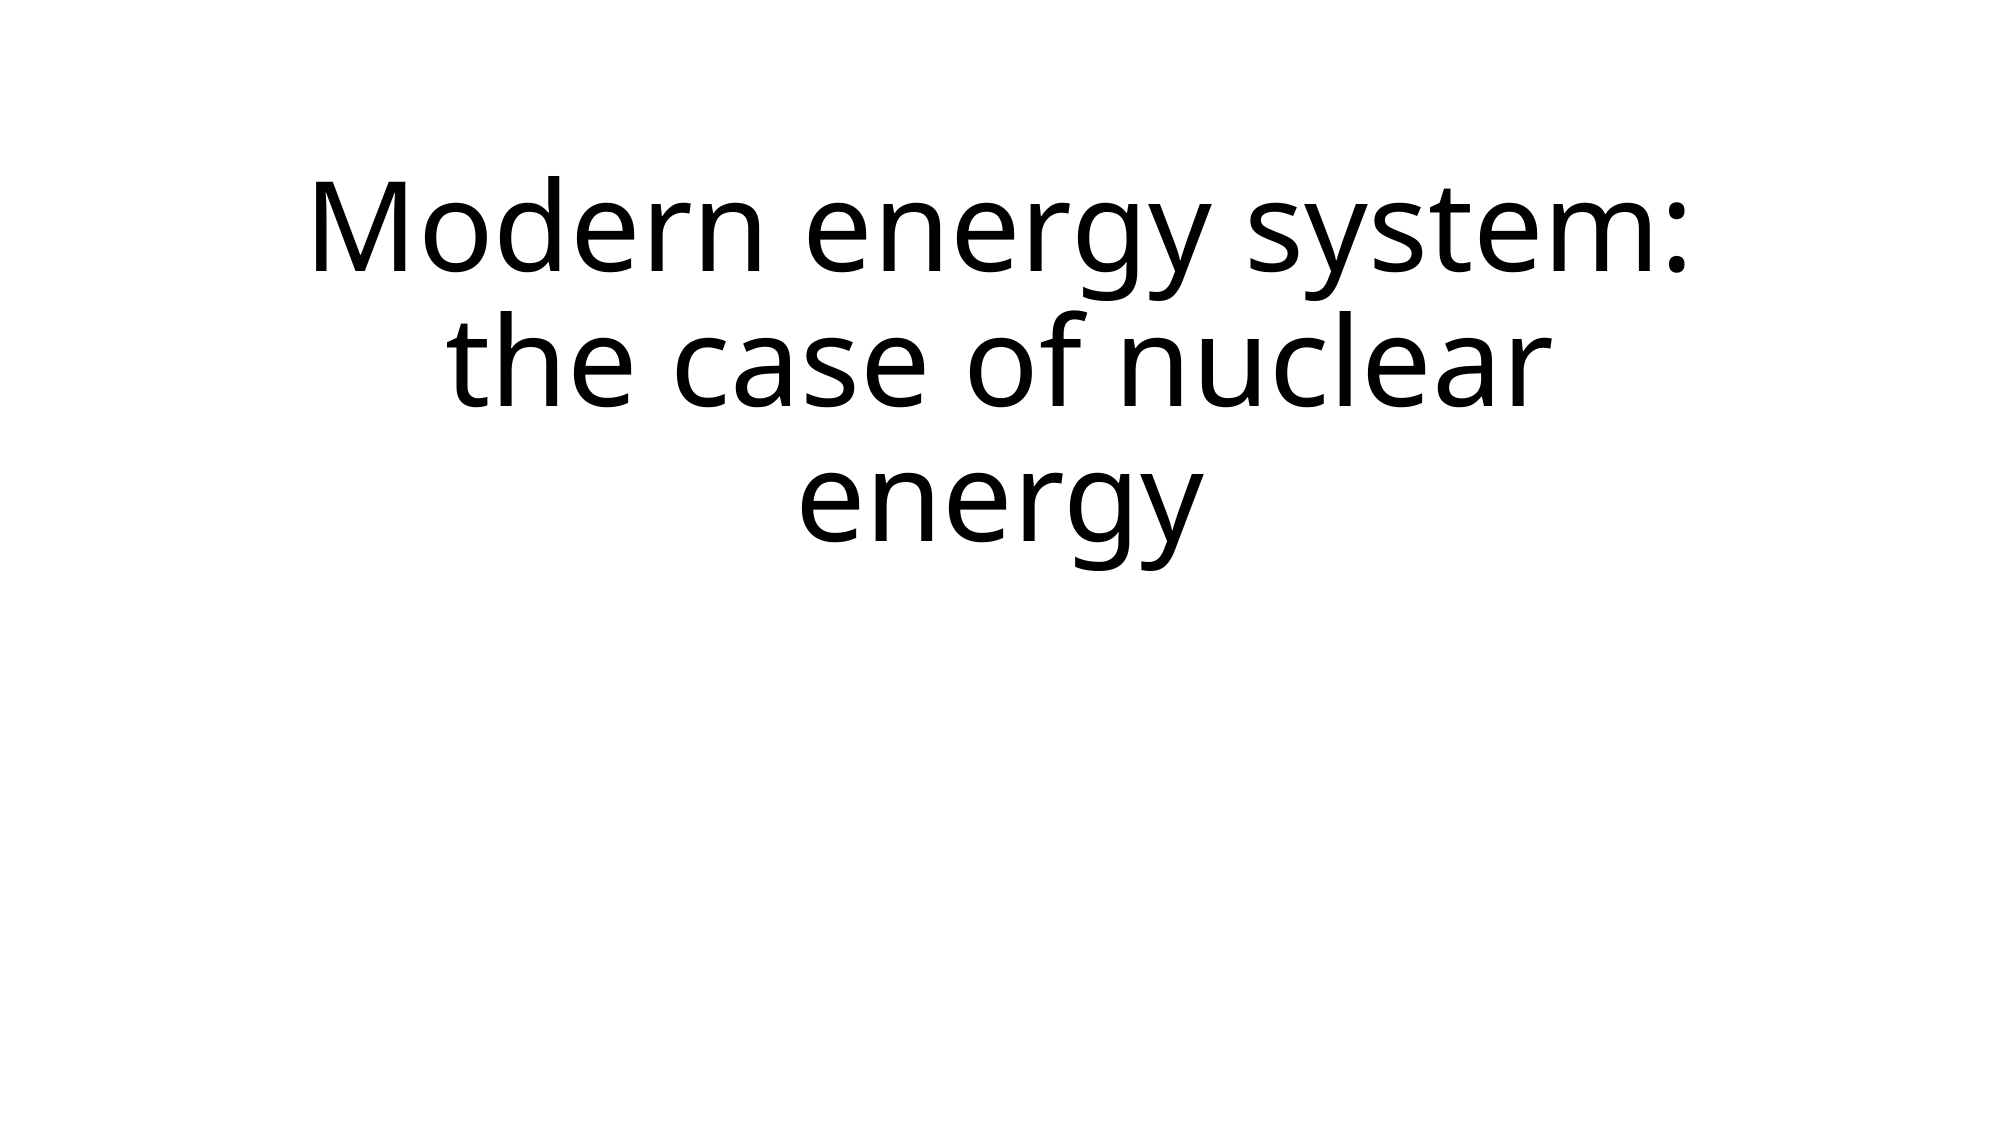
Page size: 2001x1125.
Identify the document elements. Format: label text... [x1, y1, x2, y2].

title Modern energy system: the case of nuclear energy [249, 184, 1750, 576]
